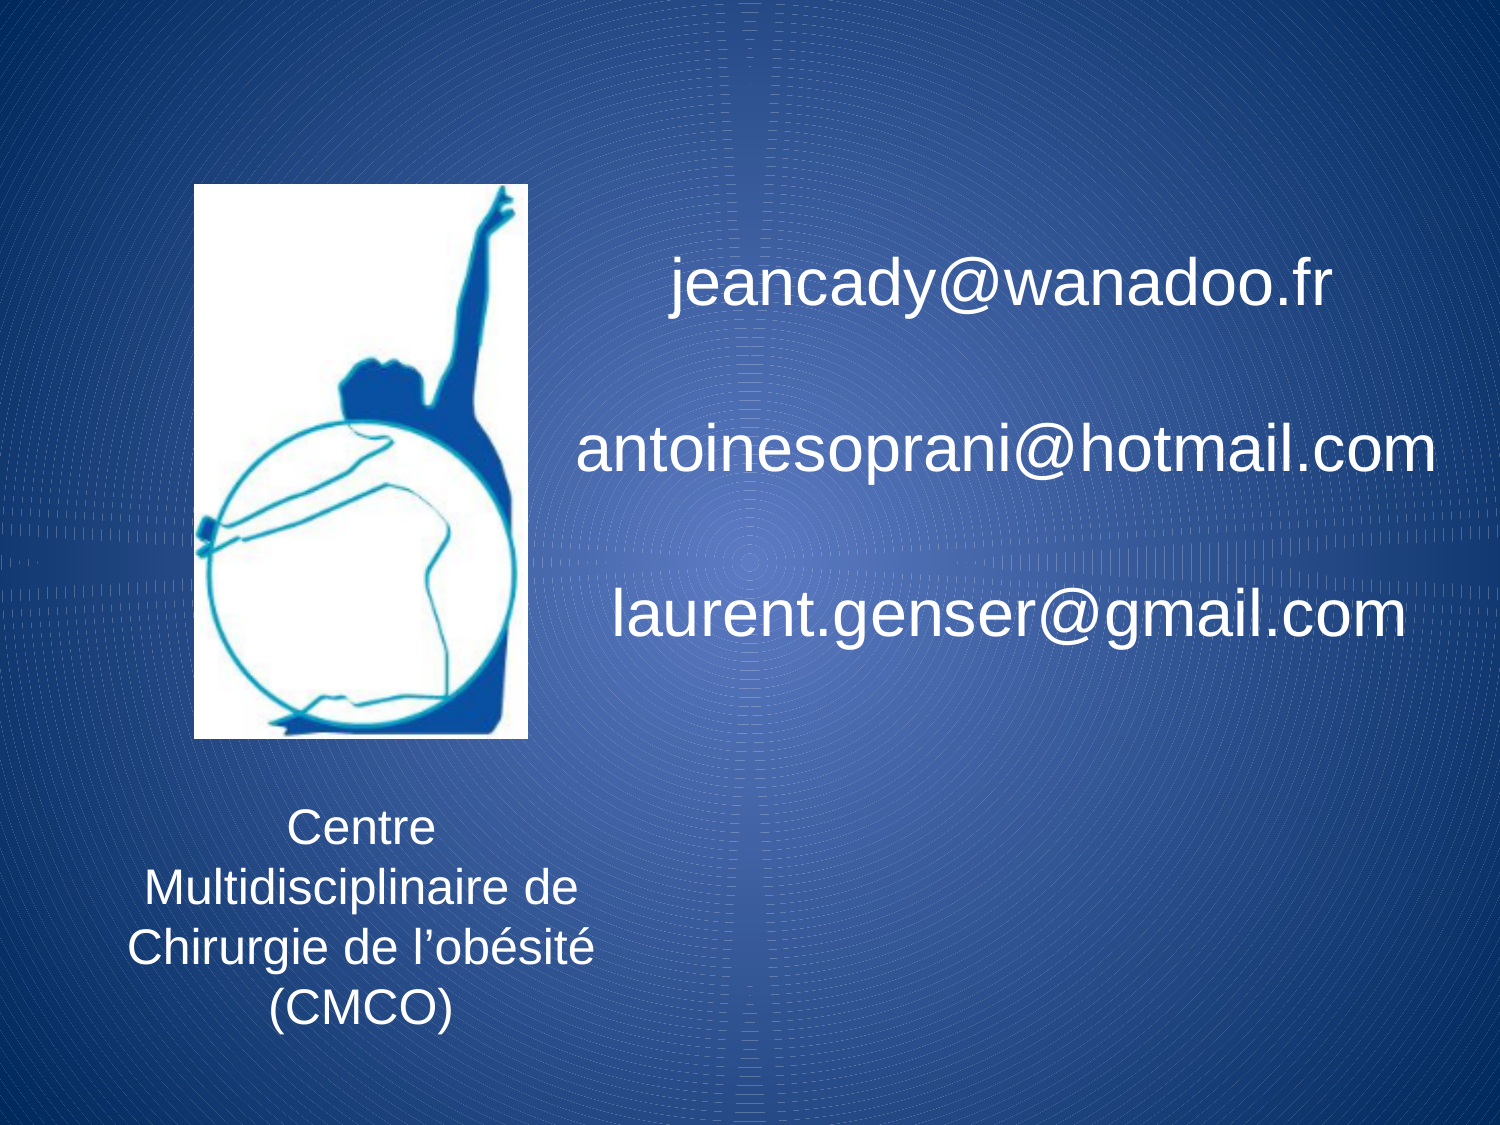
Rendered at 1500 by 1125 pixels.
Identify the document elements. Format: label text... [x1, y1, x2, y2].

text_box laurent.genser@gmail.com [596, 562, 1436, 658]
text_box antoinesoprani@hotmail.com [560, 397, 1471, 492]
picture [194, 184, 529, 739]
text_box Centre Multidisciplinaire de Chirurgie de l’obésité (CMCO) [95, 786, 628, 1042]
text_box jeancady@wanadoo.fr [655, 231, 1365, 327]
